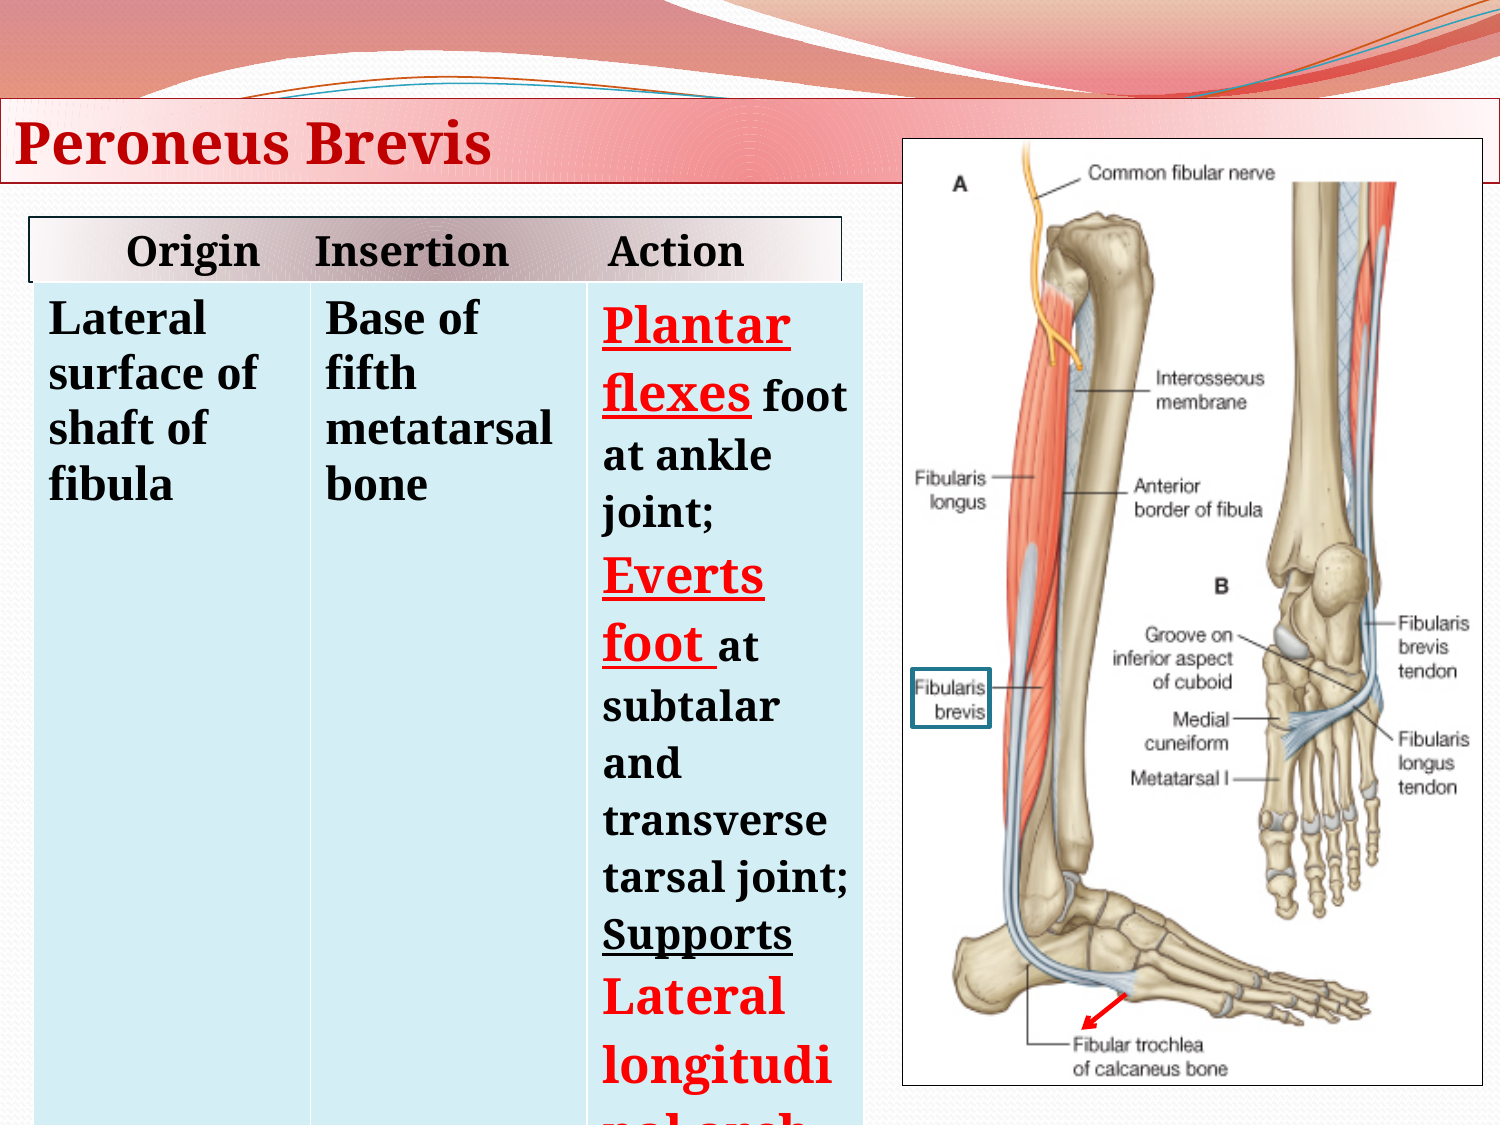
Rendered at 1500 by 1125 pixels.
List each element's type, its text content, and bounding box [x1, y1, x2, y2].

text_box Peroneus Brevis [0, 98, 1500, 184]
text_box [1081, 993, 1127, 1031]
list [901, 138, 1483, 1086]
table_header Lateral surface of shaft of fibula [34, 283, 310, 1125]
table_header Base of fifth metatarsal bone [311, 283, 586, 1125]
text_box Origin Insertion Action [28, 216, 842, 283]
table_header Plantar flexes foot at ankle joint; Everts foot at subtalar and transverse tarsal joint; Supports Lateral longitudinal arch of foot [588, 283, 863, 1125]
